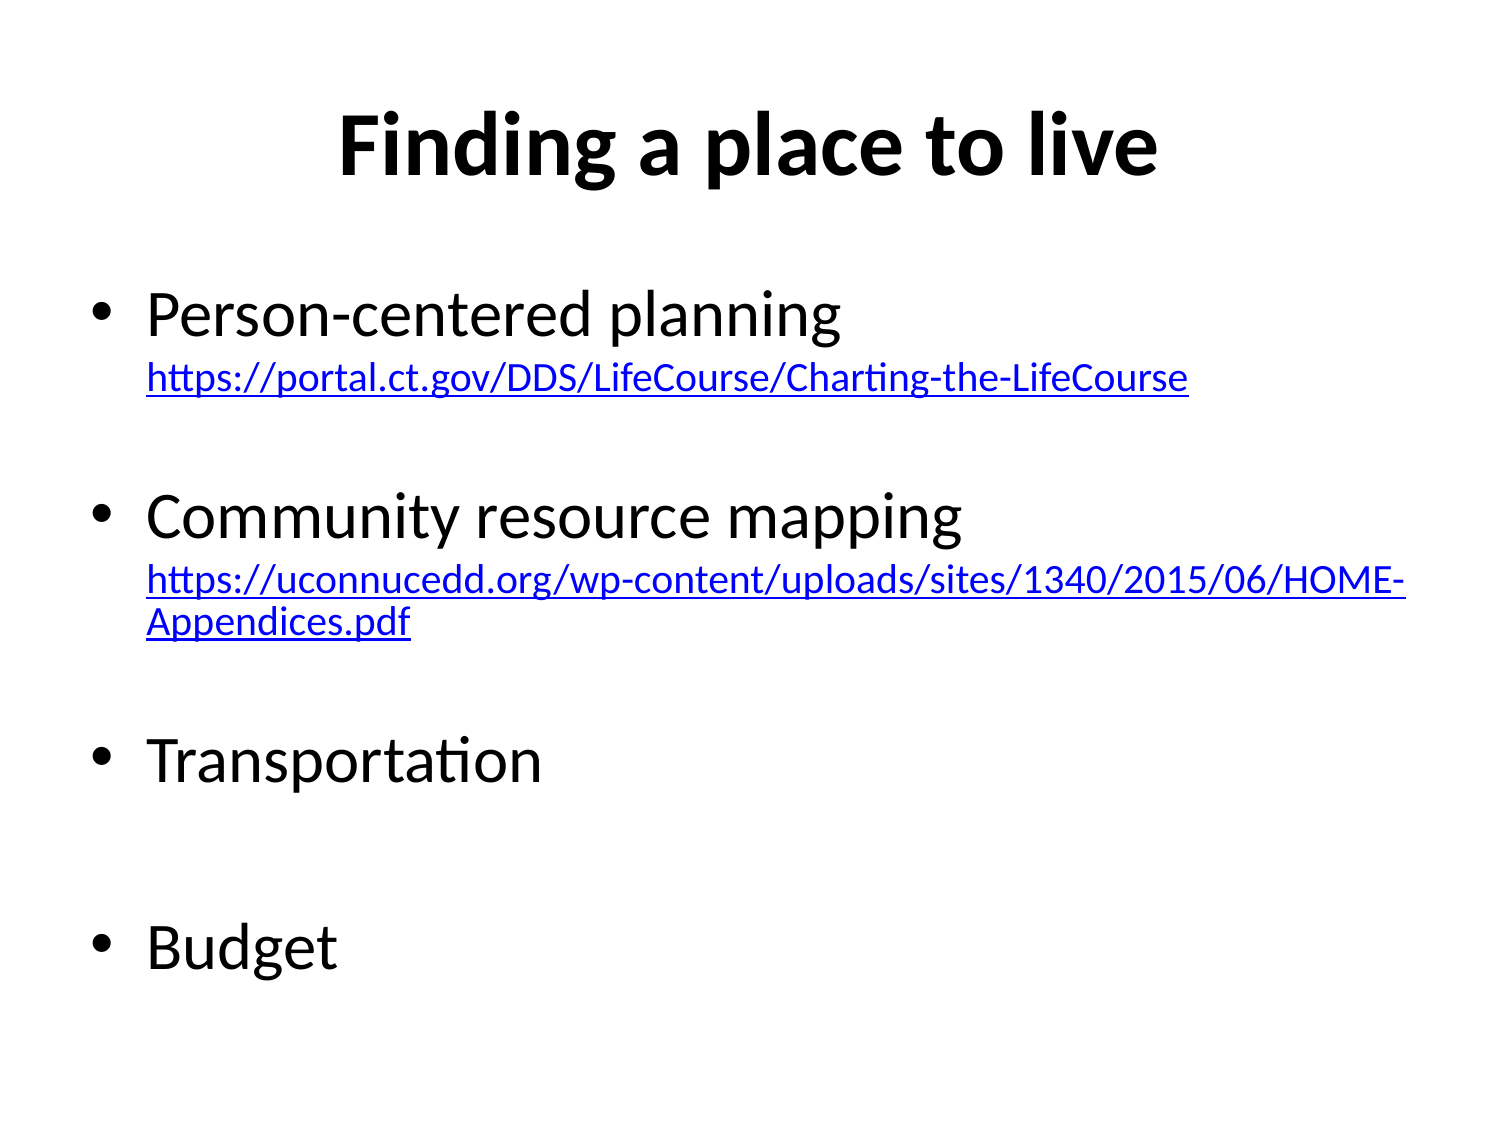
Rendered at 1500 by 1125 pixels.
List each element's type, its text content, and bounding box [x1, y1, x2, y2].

list Person-centered planning https://portal.ct.gov/DDS/LifeCourse/Charting-the-LifeCourse Community resource mapping https://uconnucedd.org/wp-content/uploads/sites/1340/2015/06/HOME-Appendices.pdf Transportation Budget [75, 262, 1425, 1005]
title Finding a place to live [75, 45, 1425, 233]
